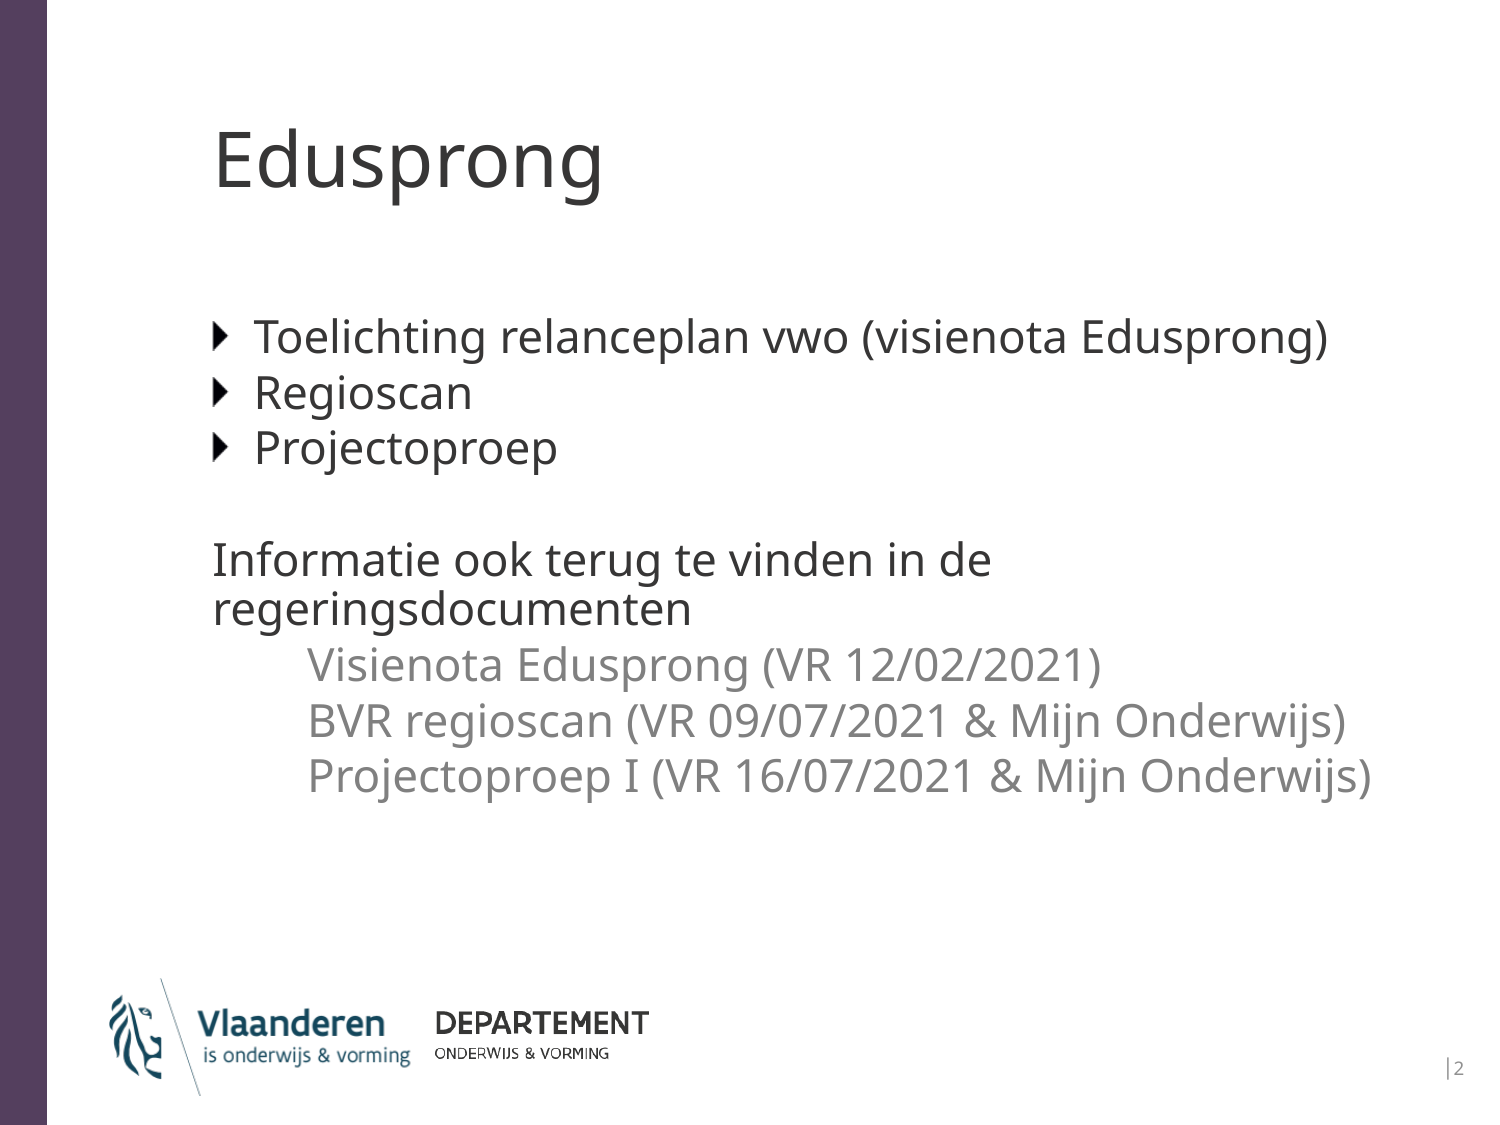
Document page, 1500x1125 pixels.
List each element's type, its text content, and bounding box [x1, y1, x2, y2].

picture [418, 993, 773, 1112]
picture [212, 377, 254, 407]
list Toelichting relanceplan vwo (visienota Edusprong) Regioscan Projectoproep Informatie ook terug te vinden in de regeringsdocumenten Visienota Edusprong (VR 12/02/2021) BVR regioscan (VR 09/07/2021 & Mijn Onderwijs) Projectoproep I (VR 16/07/2021 & Mijn Onderwijs) [212, 314, 1430, 917]
picture [212, 321, 254, 351]
picture [212, 432, 254, 462]
title Edusprong [212, 124, 1430, 308]
slide_number │2 [1127, 1039, 1480, 1100]
